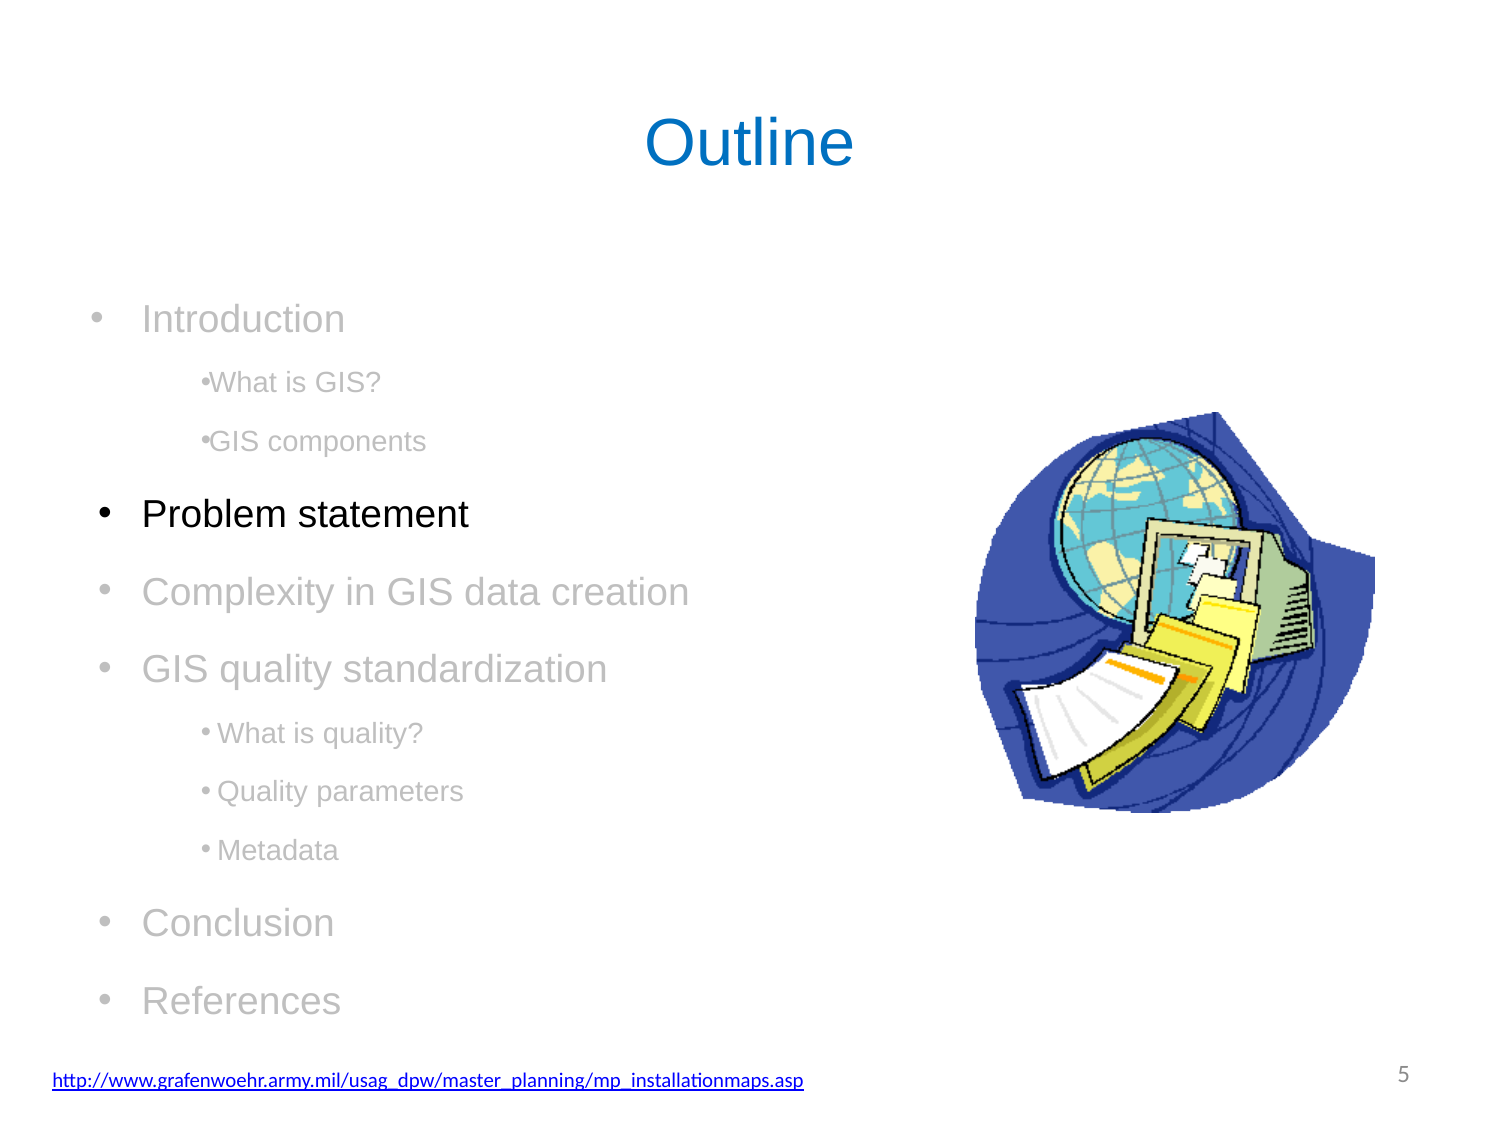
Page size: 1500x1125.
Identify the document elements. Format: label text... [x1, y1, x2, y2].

list Introduction What is GIS? GIS components Problem statement Complexity in GIS data creation GIS quality standardization What is quality? Quality parameters Metadata Conclusion References [75, 262, 1425, 1038]
title Outline [75, 45, 1425, 233]
text_box http://www.grafenwoehr.army.mil/usag_dpw/master_planning/mp_installationmaps.asp [37, 1059, 1350, 1100]
picture [974, 412, 1376, 813]
slide_number 5 [1074, 1042, 1425, 1103]
